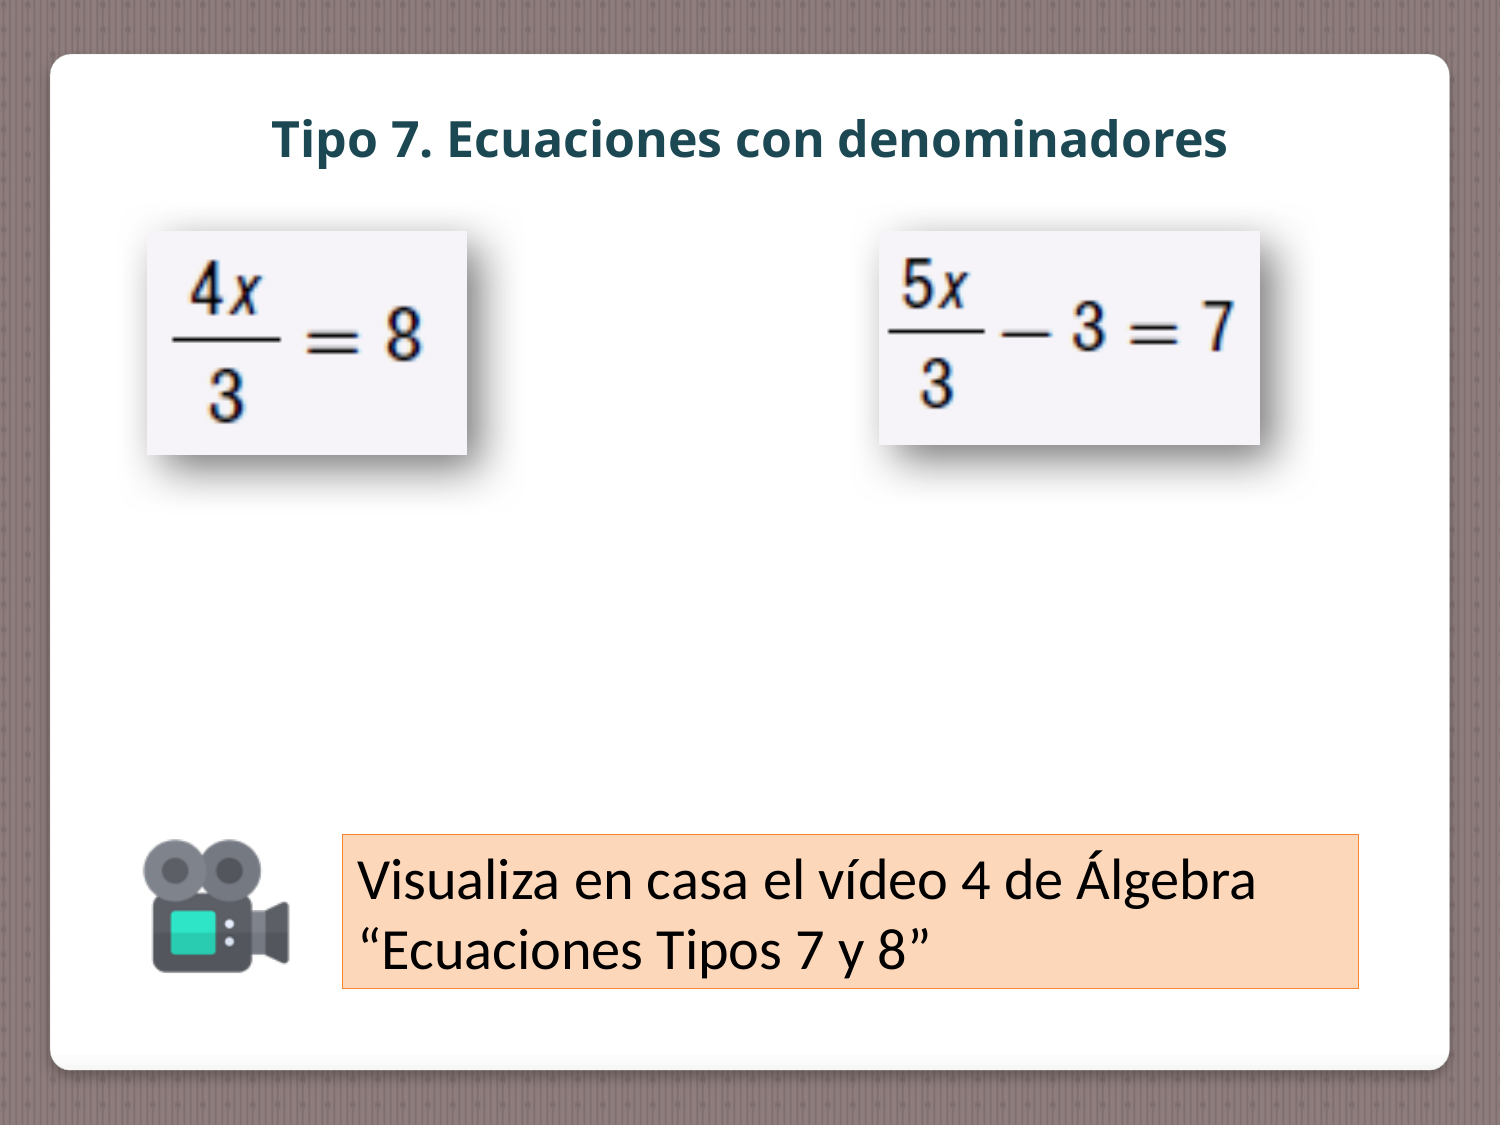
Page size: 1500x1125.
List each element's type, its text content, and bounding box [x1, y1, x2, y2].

picture [879, 231, 1260, 445]
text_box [141, 833, 1359, 991]
text_box [25, 0, 378, 183]
text_box Tipo 7. Ecuaciones con denominadores [378, 99, 1442, 175]
picture [147, 231, 467, 455]
